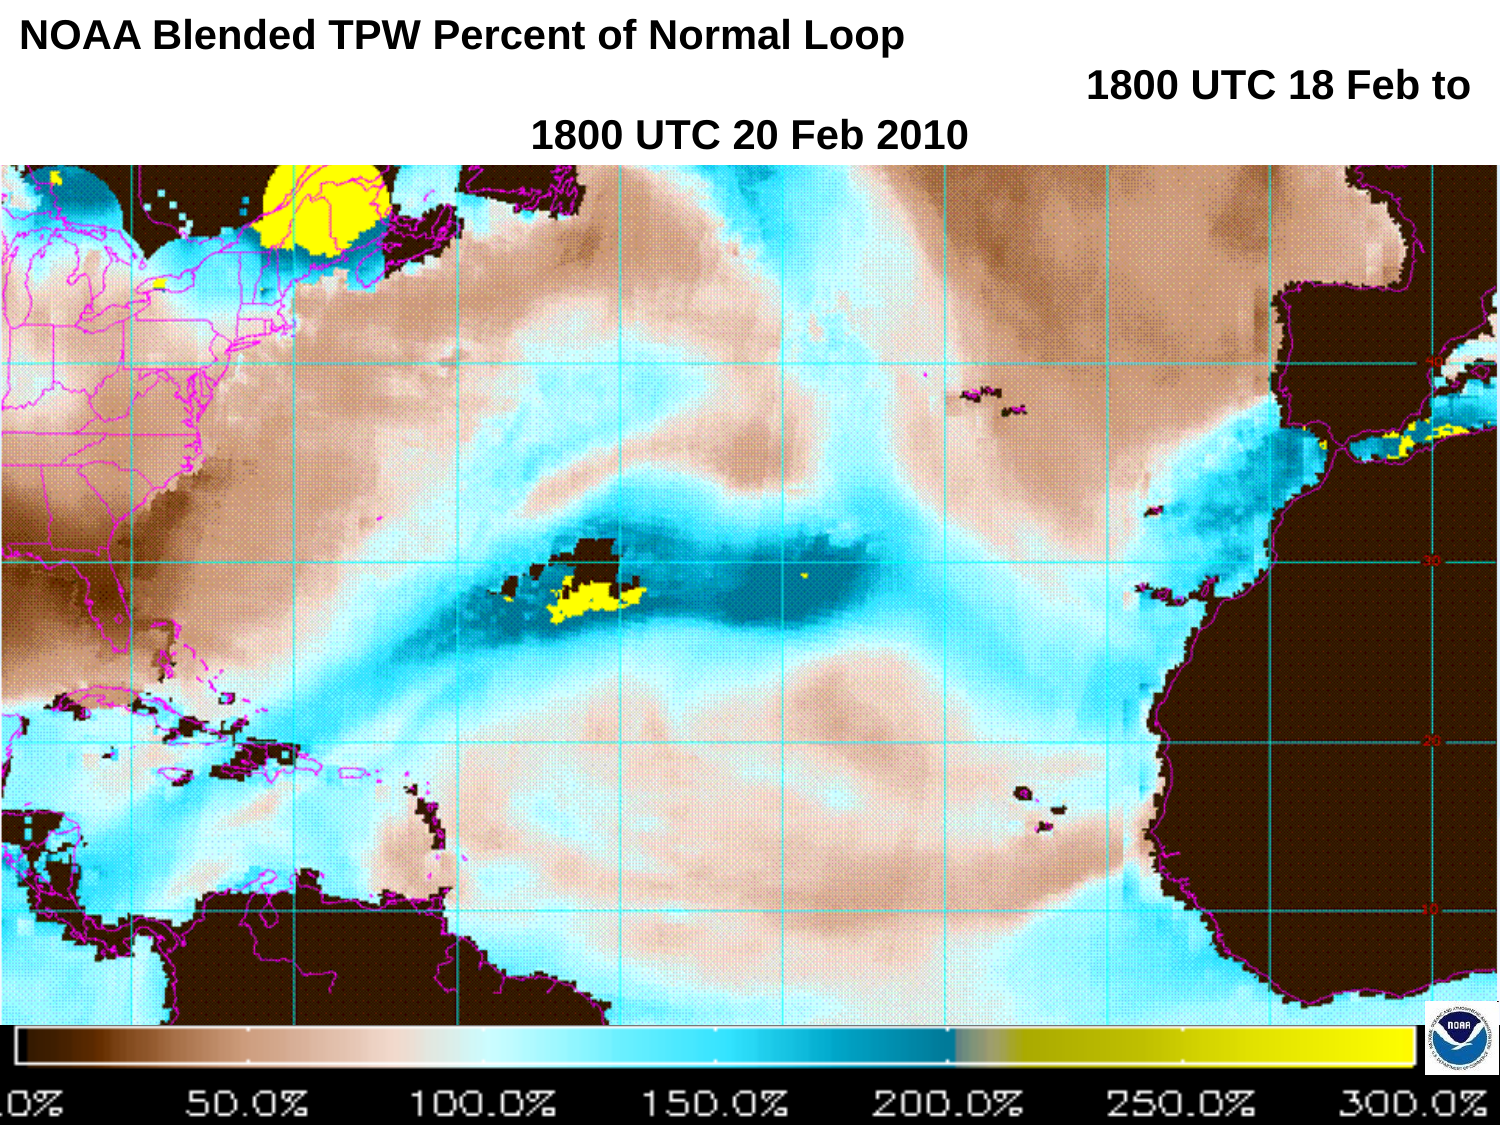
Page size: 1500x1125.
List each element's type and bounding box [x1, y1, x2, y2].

text_box [0, 0, 1500, 1125]
